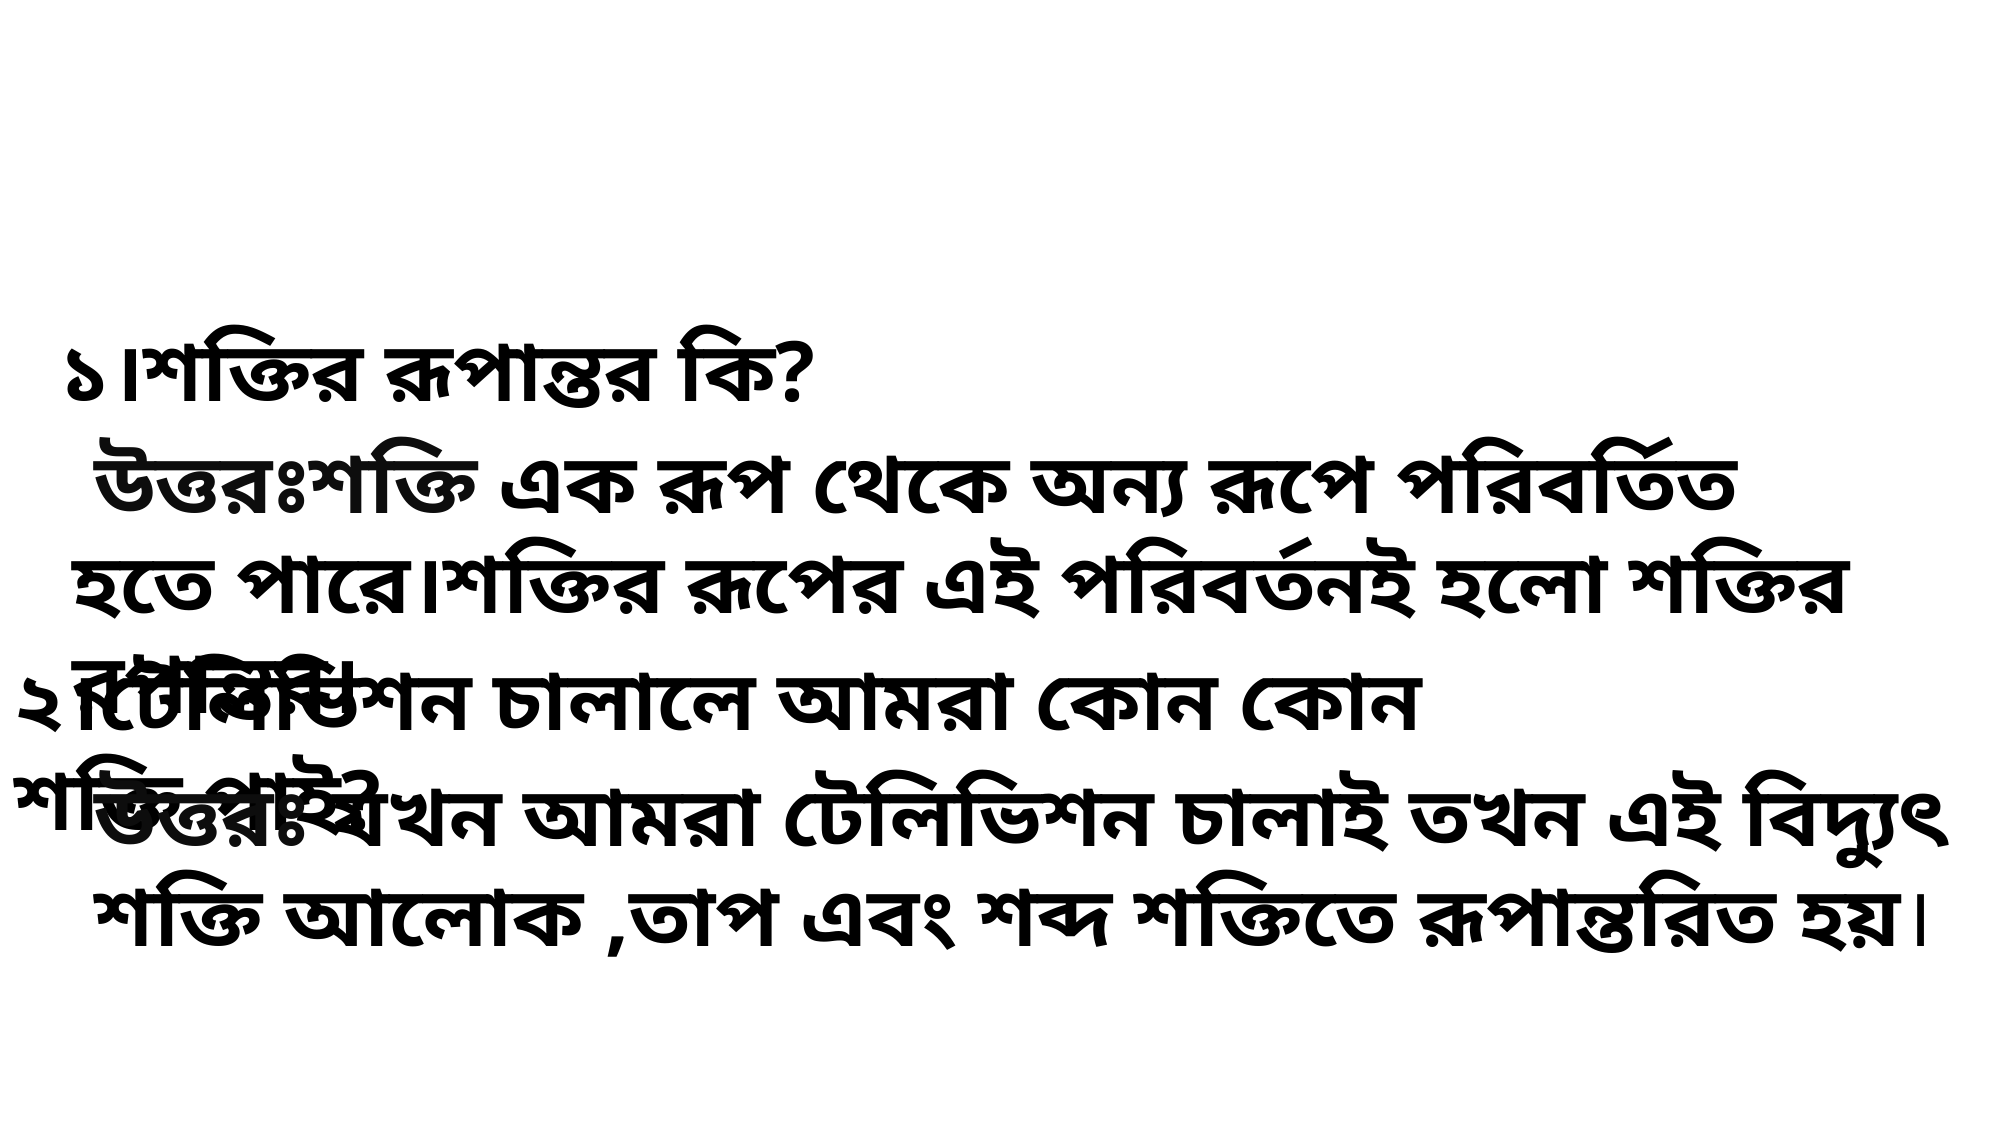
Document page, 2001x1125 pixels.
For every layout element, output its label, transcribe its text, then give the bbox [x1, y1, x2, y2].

text_box উত্তরঃশক্তি এক রূপ থেকে অন্য রূপে পরিবর্তিত হতে পারে।শক্তির রূপের এই পরিবর্তনই হলো শক্তির রপান্তর। [57, 422, 1874, 738]
text_box উত্তরঃ যখন আমরা টেলিভিশন চালাই তখন এই বিদ্যুৎ শক্তি আলোক ,তাপ এবং শব্দ শক্তিতে রূপান্তরিত হয়। [80, 755, 2000, 1071]
text_box ২।টেলিভিশন চালালে আমরা কোন কোন শক্তি পাই? [0, 639, 1581, 855]
text_box ১।শক্তির রূপান্তর কি? [43, 310, 1729, 426]
